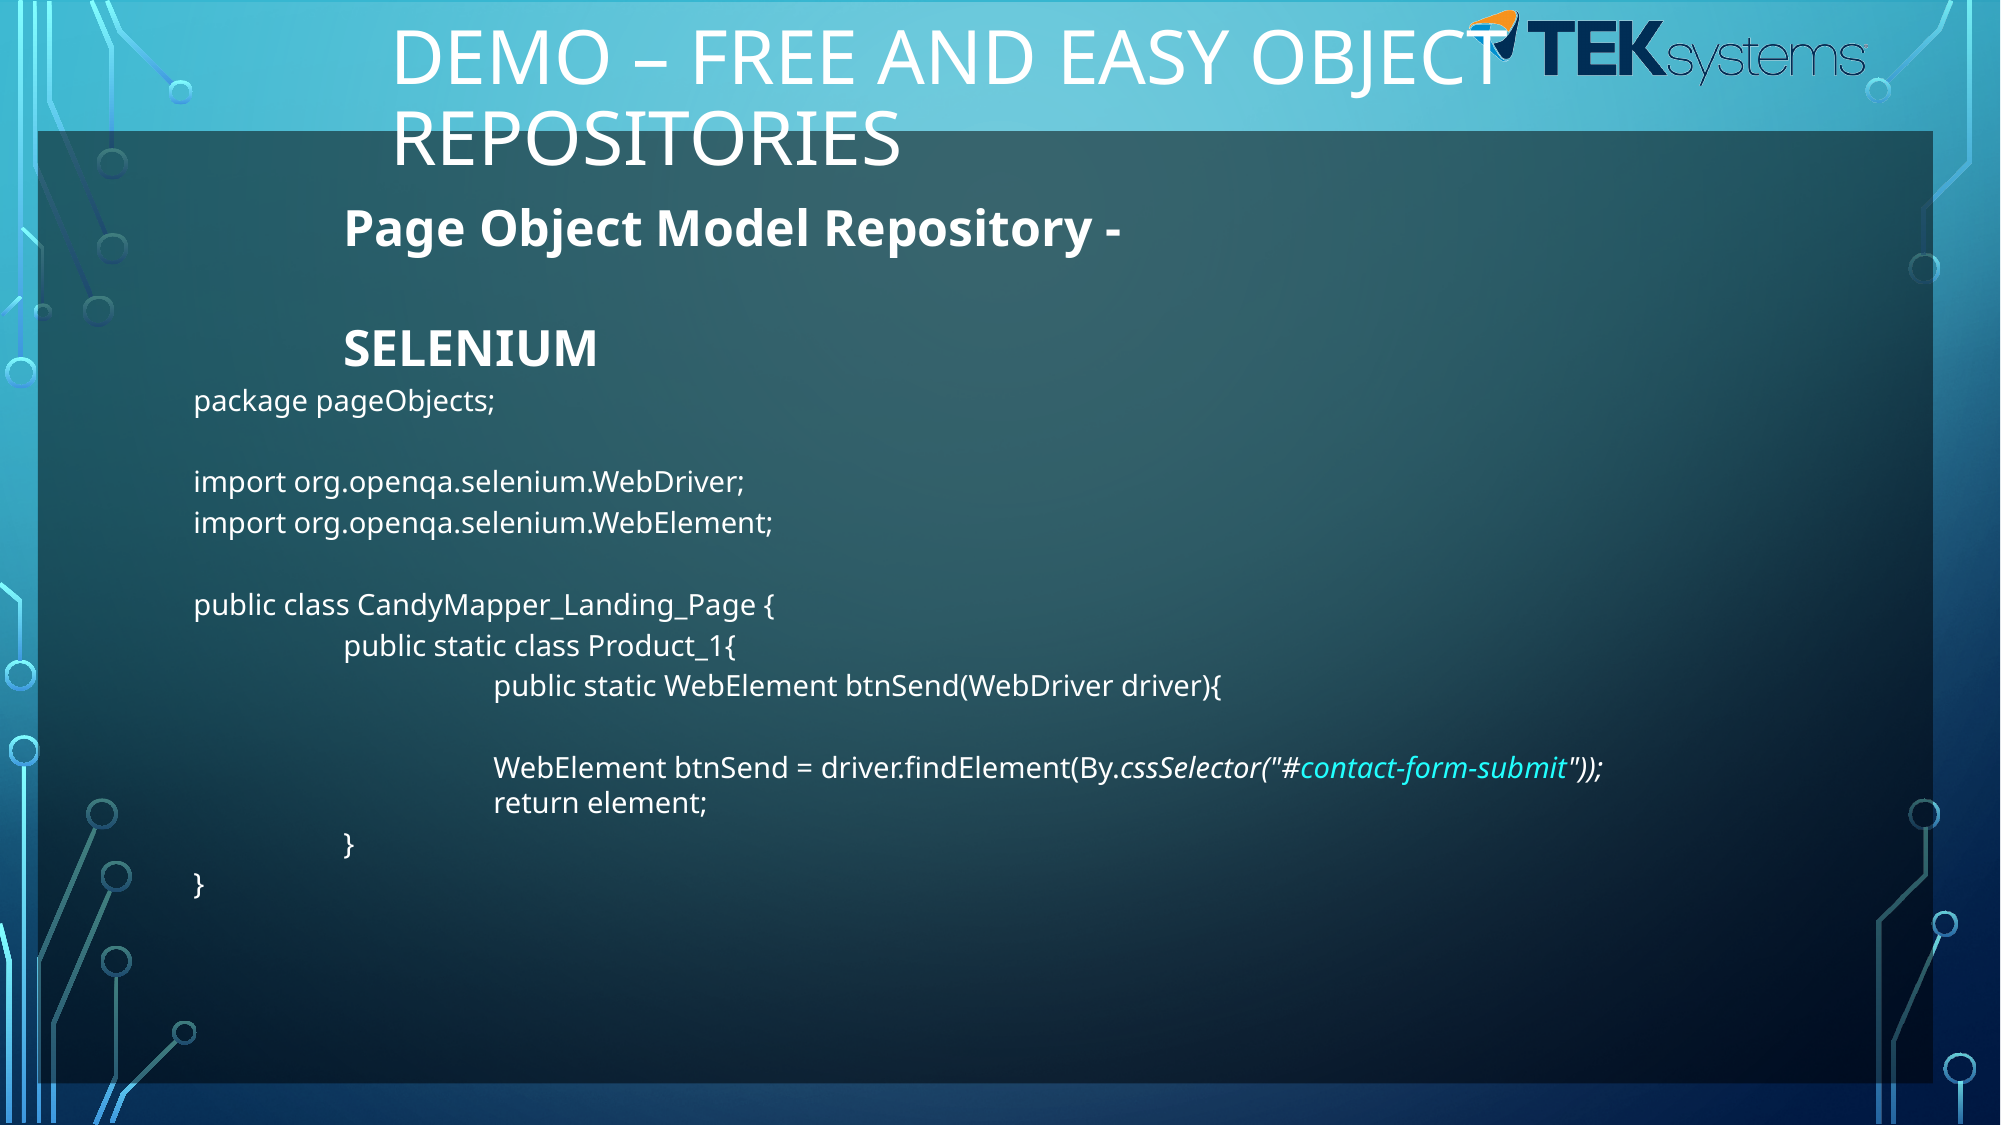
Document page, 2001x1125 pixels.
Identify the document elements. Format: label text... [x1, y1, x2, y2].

text_box [37, 131, 1933, 1084]
text_box Page Object Model Repository - SELENIUM package pageObjects; import org.openqa.selenium.WebDriver; import org.openqa.selenium.WebElement; public class CandyMapper_Landing_Page { public static class Product_1{ public static WebElement btnSend(WebDriver driver){ WebElement btnSend = driver.findElement(By.cssSelector("#contact-form-submit")); return element; } } [178, 188, 1780, 1084]
title Demo – Free and Easy object Repositories [375, 41, 2000, 160]
picture [1453, 0, 1884, 41]
